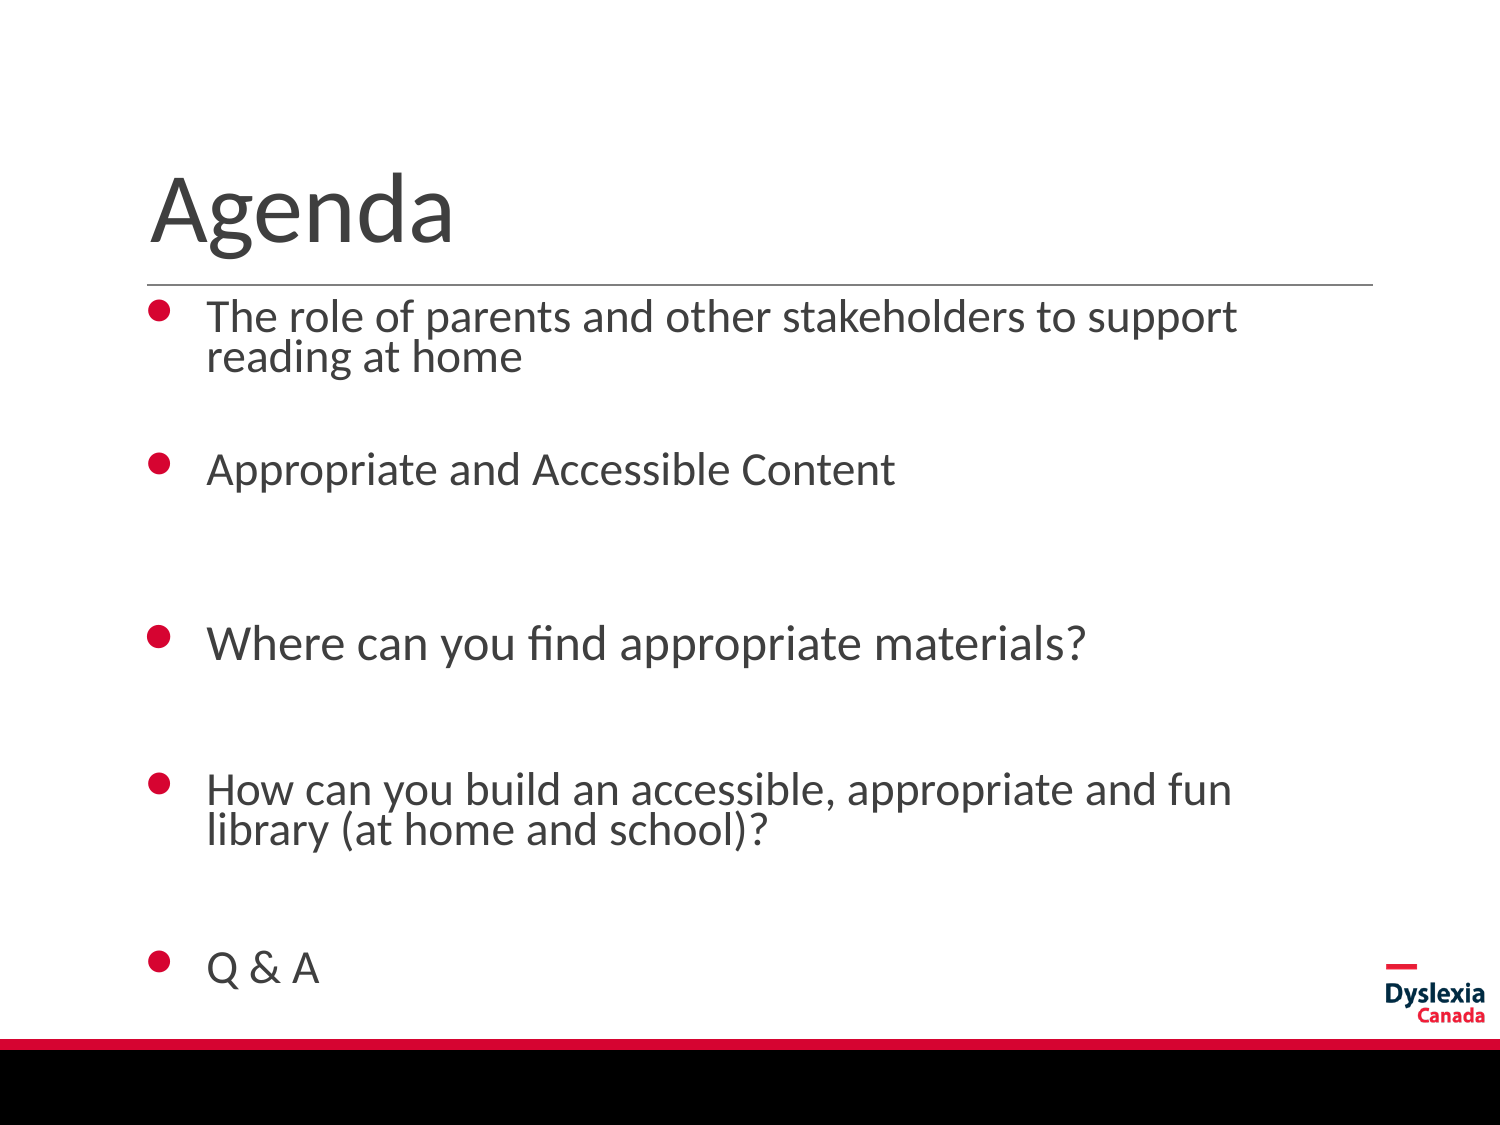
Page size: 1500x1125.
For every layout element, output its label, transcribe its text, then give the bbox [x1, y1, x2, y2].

picture [1386, 963, 1486, 1023]
title Agenda [135, 47, 1373, 271]
list The role of parents and other stakeholders to support reading at home Appropriate and Accessible Content Where can you find appropriate materials? How can you build an accessible, appropriate and fun library (at home and school)? Q & A [131, 293, 1369, 1023]
